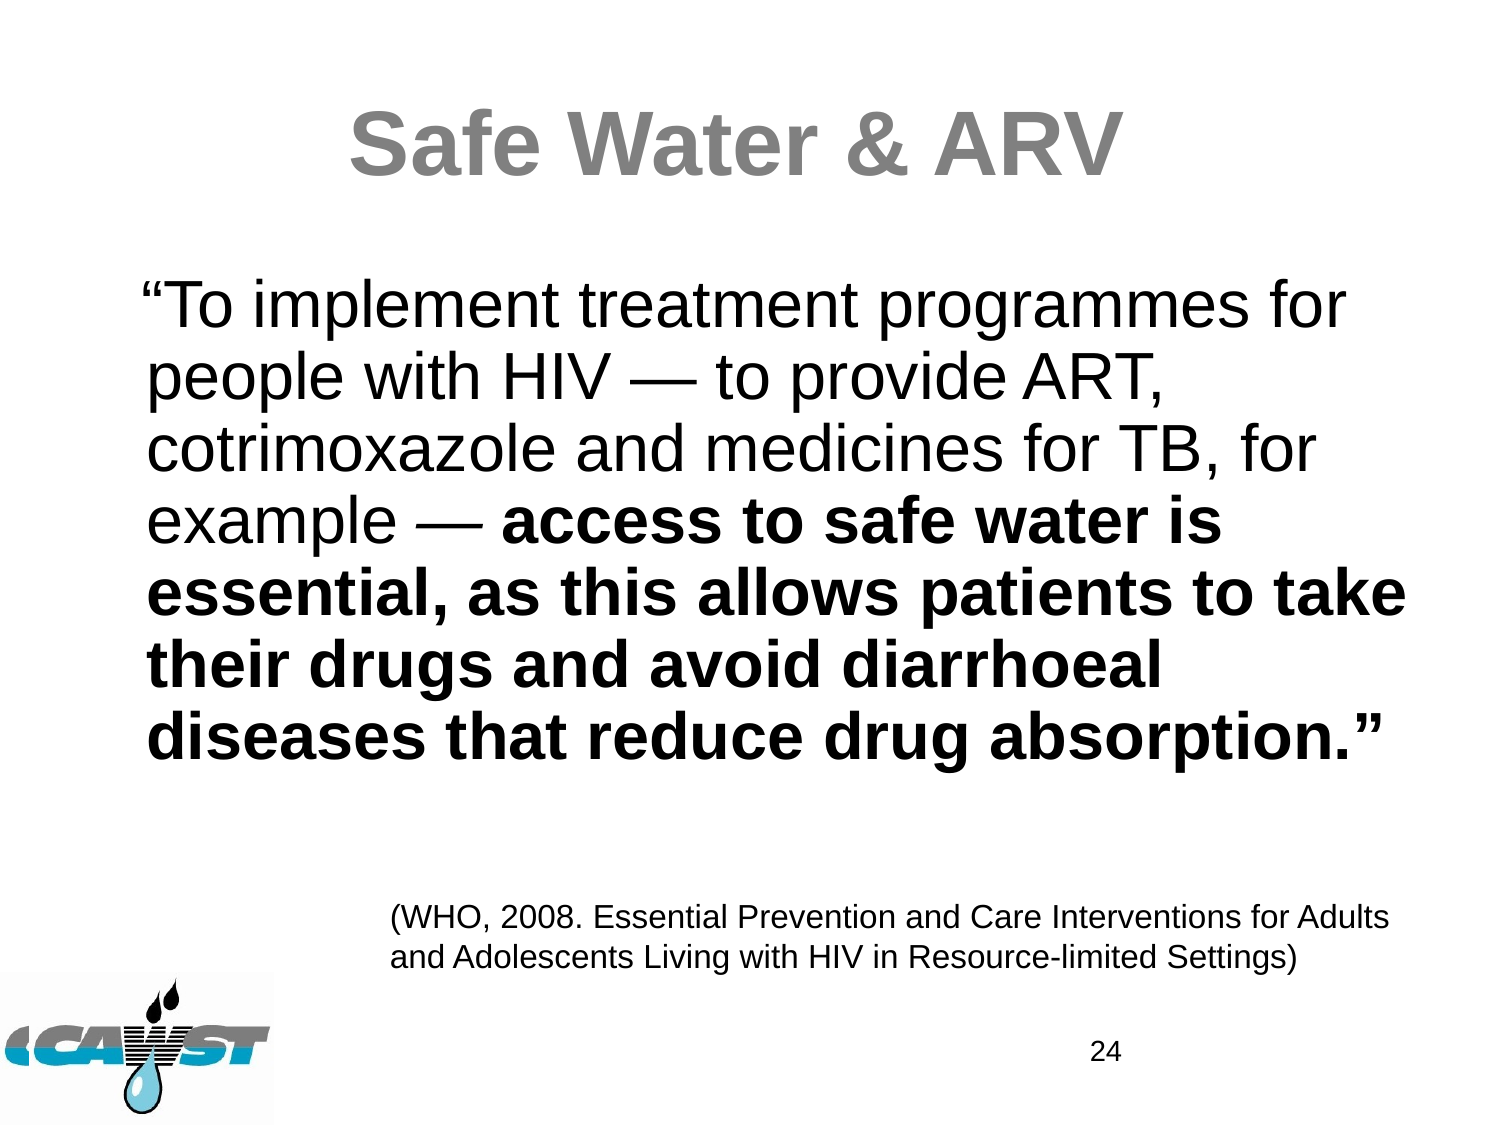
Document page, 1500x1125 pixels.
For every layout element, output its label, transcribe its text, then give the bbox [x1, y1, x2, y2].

slide_number 24 [1074, 1039, 1425, 1100]
title Safe Water & ARV [75, 45, 1425, 233]
list “To implement treatment programmes for people with HIV — to provide ART, cotrimoxazole and medicines for TB, for example — access to safe water is essential, as this allows patients to take their drugs and avoid diarrhoeal diseases that reduce drug absorption.” [75, 262, 1425, 1005]
text_box (WHO, 2008. Essential Prevention and Care Interventions for Adults and Adolescents Living with HIV in Resource-limited Settings) [374, 887, 1425, 1039]
picture [0, 972, 274, 1125]
